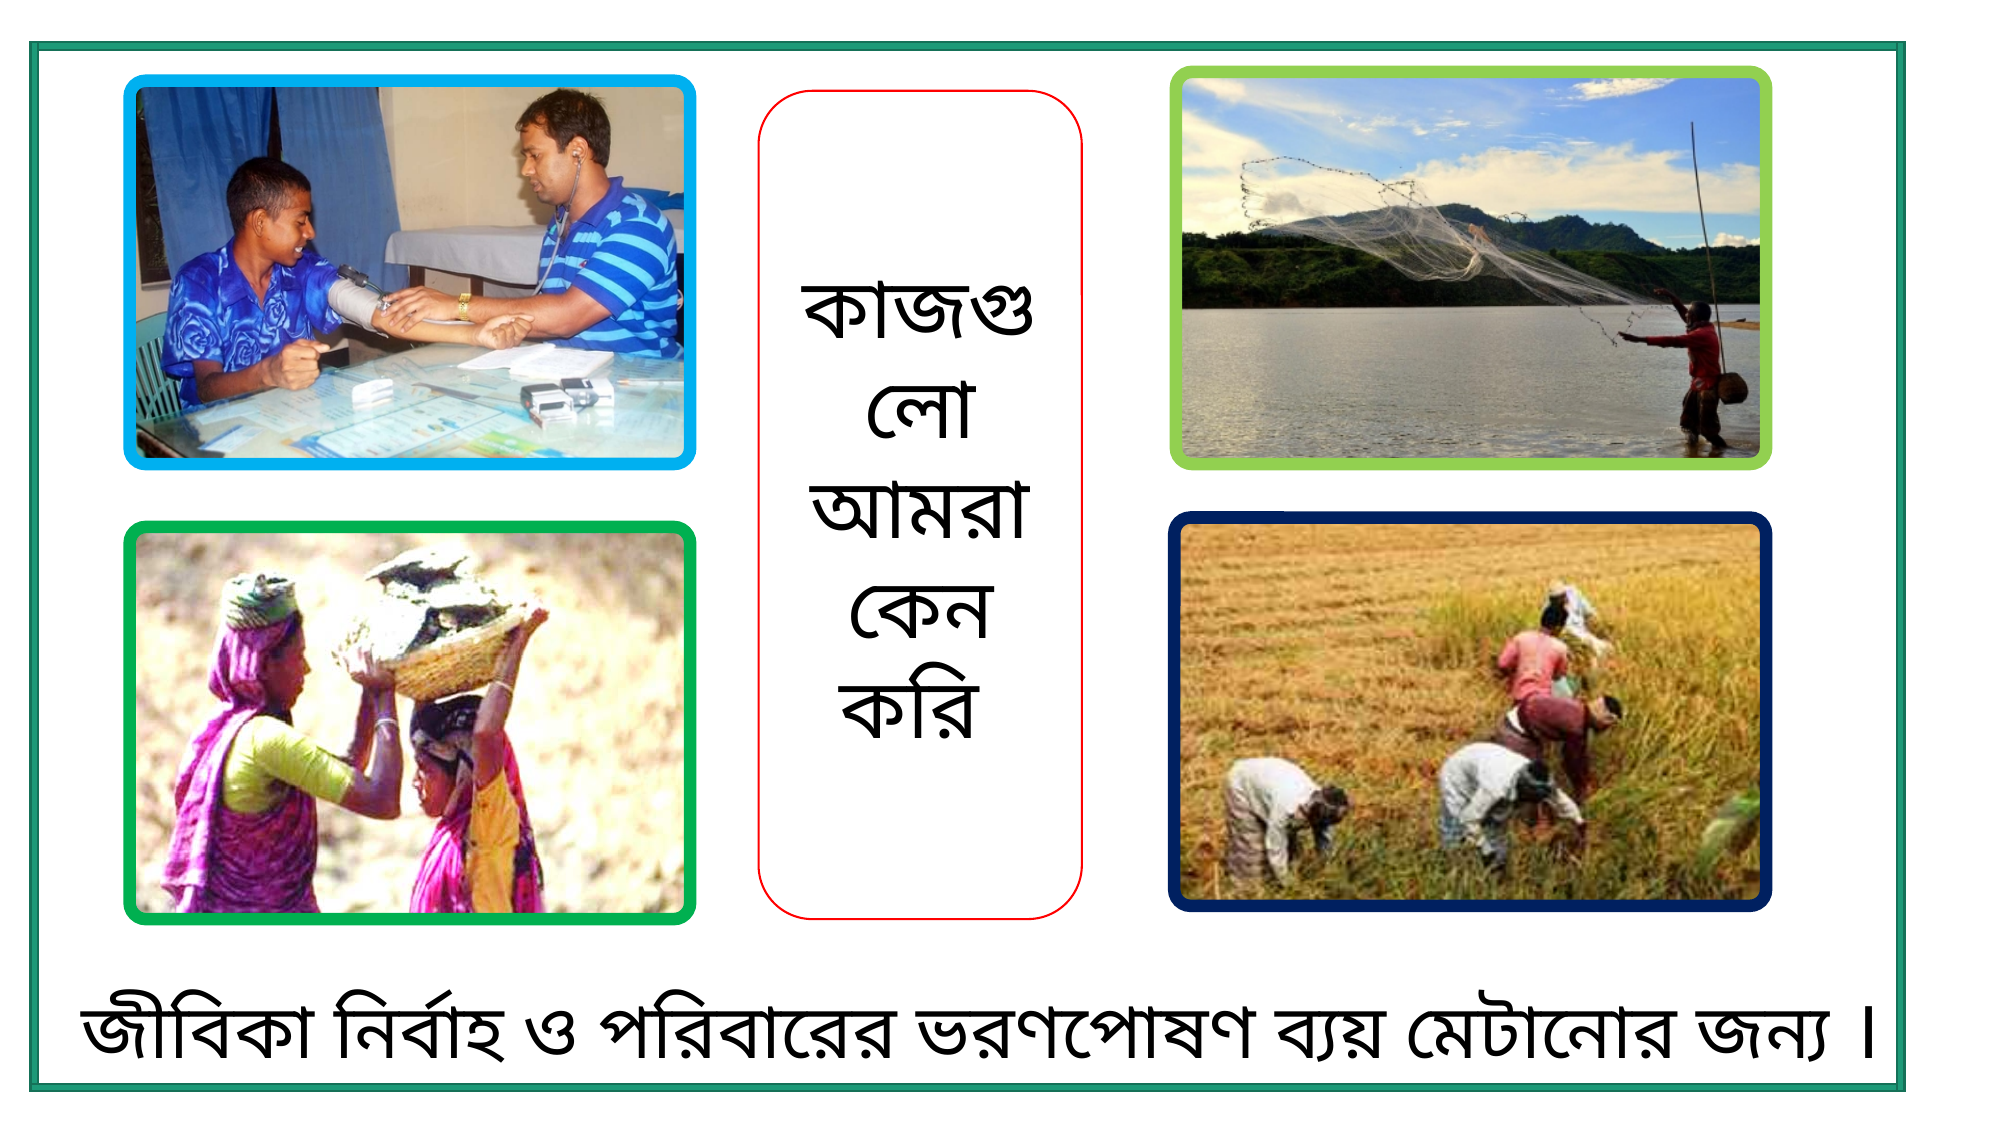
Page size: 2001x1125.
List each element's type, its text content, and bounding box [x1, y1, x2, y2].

text_box [39, 41, 1896, 51]
text_box জীবিকা নির্বাহ ও পরিবারের ভরণপোষণ ব্যয় মেটানোর জন্য । [61, 967, 1896, 1083]
text_box [1896, 41, 1906, 1092]
text_box [29, 41, 39, 1083]
picture [129, 526, 691, 920]
text_box [29, 1083, 1896, 1092]
picture [137, 88, 683, 457]
text_box কাজগুলো আমরা কেন করি [757, 89, 1083, 921]
text_box [39, 51, 1896, 1083]
picture [1175, 71, 1767, 465]
picture [1174, 517, 1767, 906]
